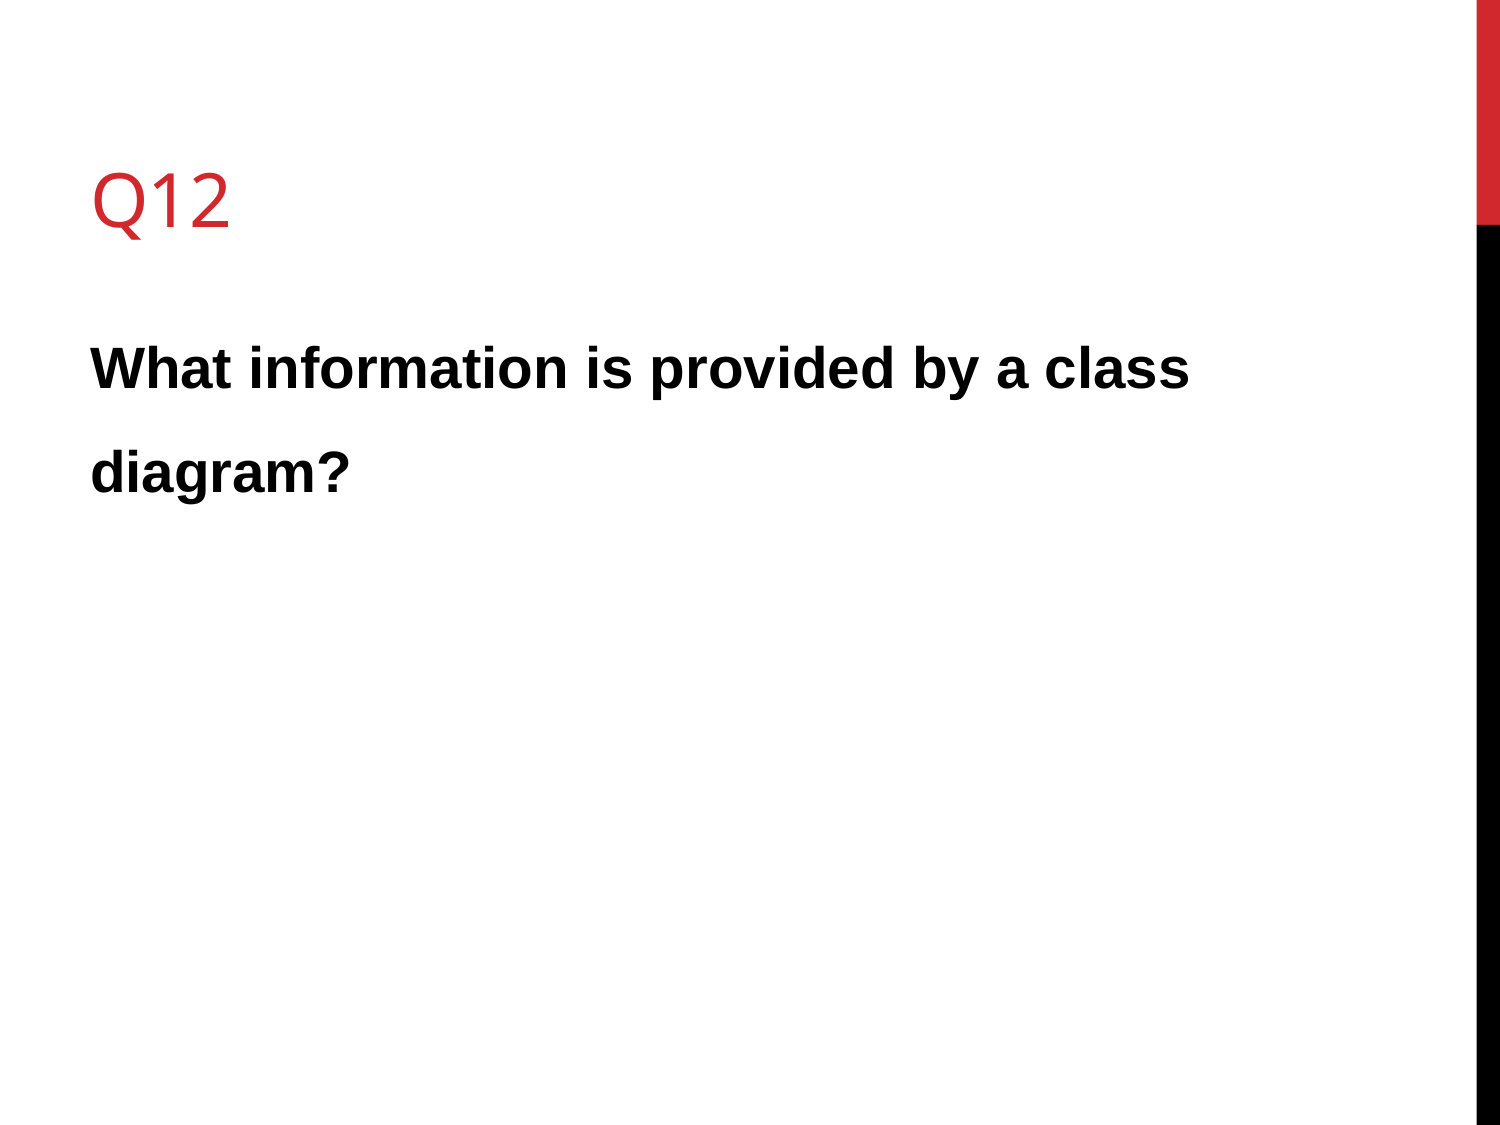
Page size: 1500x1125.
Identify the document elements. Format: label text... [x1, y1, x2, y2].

list What information is provided by a class diagram? [75, 287, 1440, 1005]
title Q12 [75, 25, 1025, 250]
